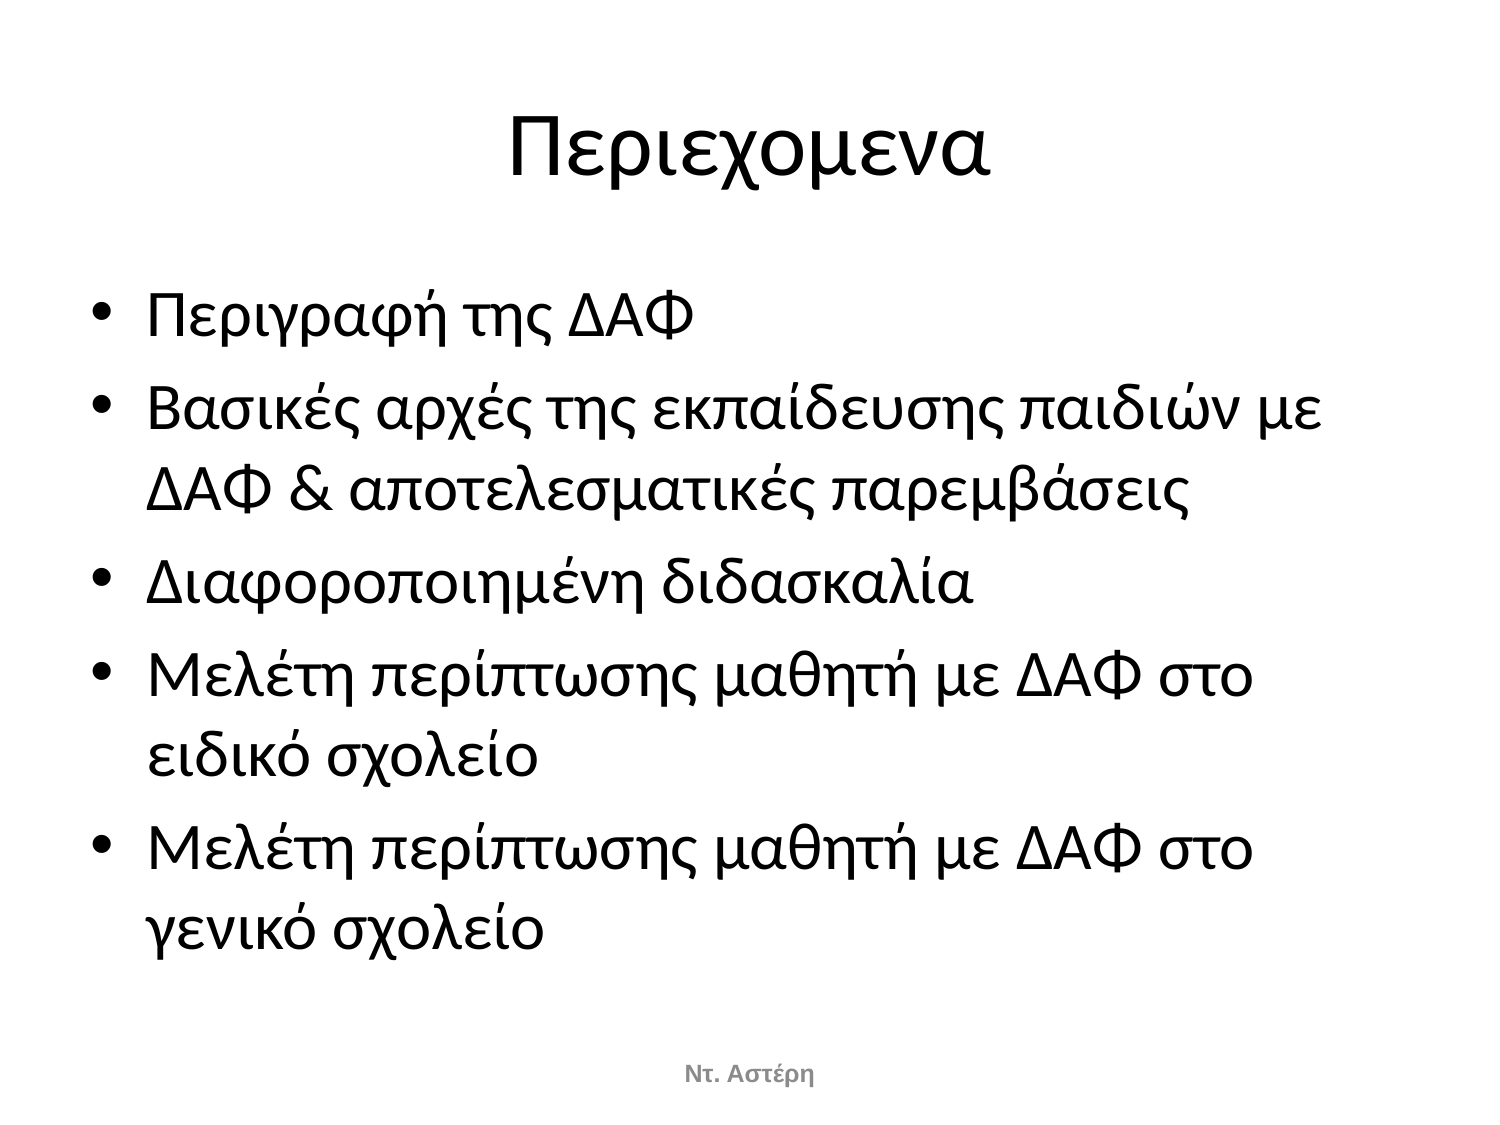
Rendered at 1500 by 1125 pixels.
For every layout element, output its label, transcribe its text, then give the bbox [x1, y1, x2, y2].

footer Ντ. Αστέρη [512, 1042, 988, 1103]
list Περιγραφή της ΔΑΦ Βασικές αρχές της εκπαίδευσης παιδιών με ΔΑΦ & αποτελεσματικές παρεμβάσεις Διαφοροποιημένη διδασκαλία Μελέτη περίπτωσης μαθητή με ΔΑΦ στο ειδικό σχολείο Μελέτη περίπτωσης μαθητή με ΔΑΦ στο γενικό σχολείο [75, 262, 1425, 1005]
title Περιεχομενα [75, 45, 1425, 233]
